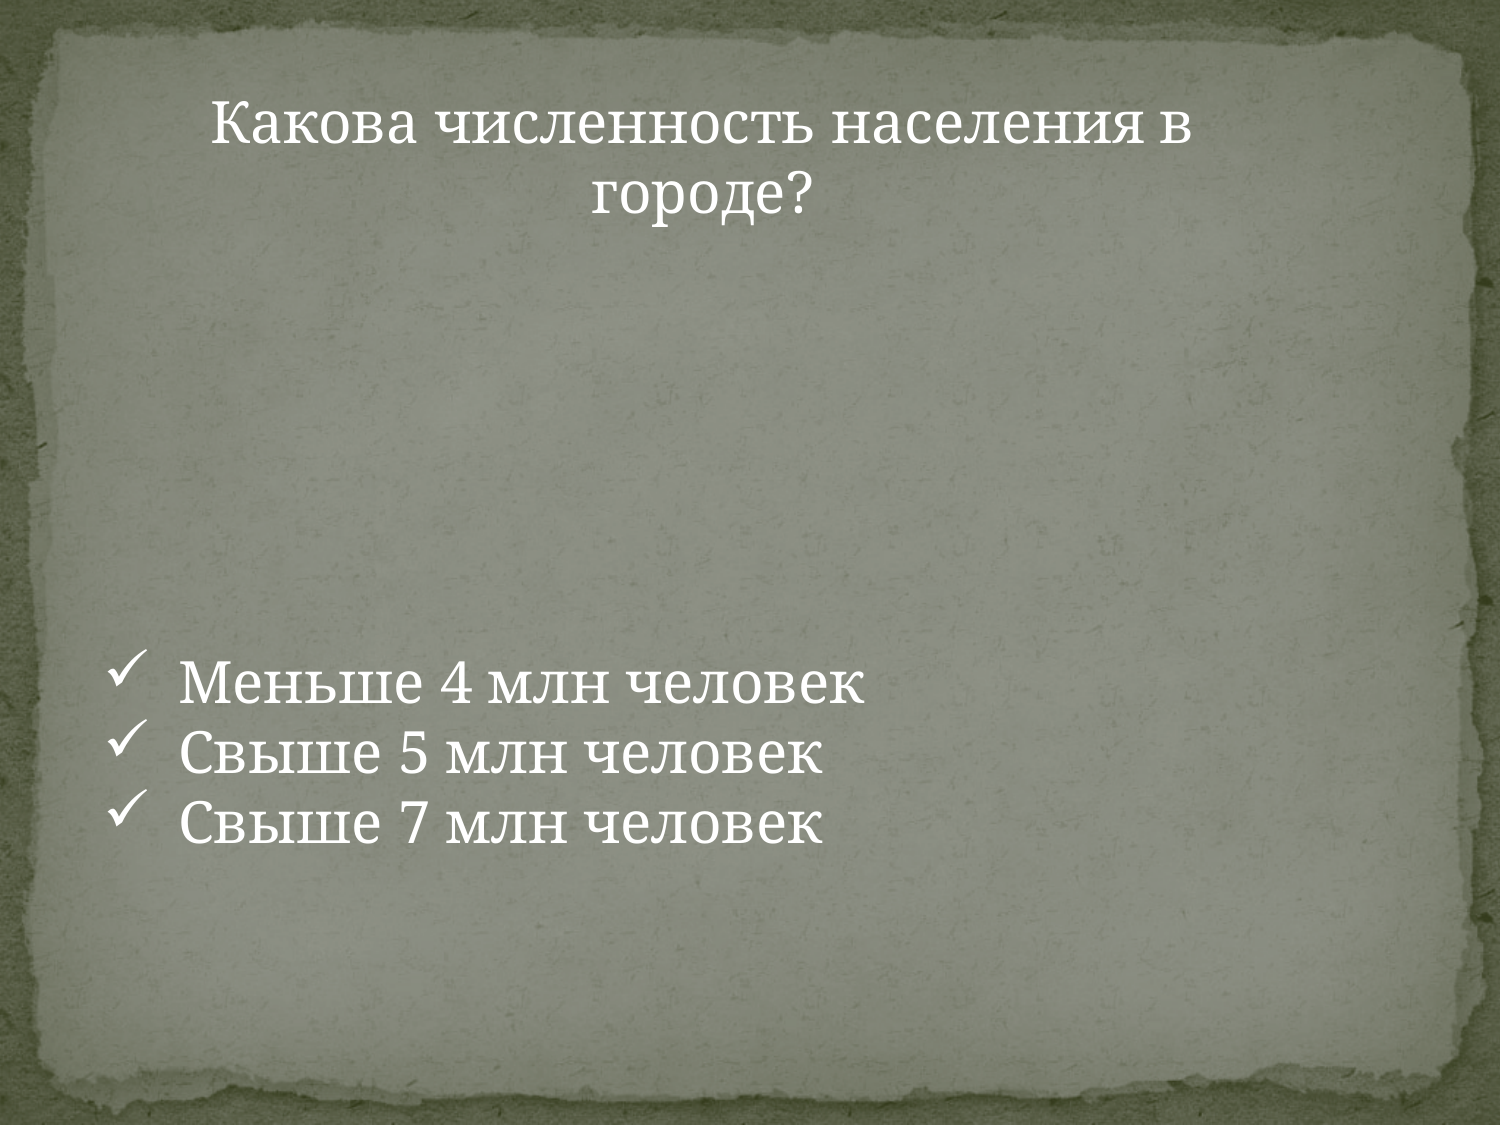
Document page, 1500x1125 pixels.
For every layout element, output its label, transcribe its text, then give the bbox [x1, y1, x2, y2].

text_box Какова численность населения в городе? Меньше 4 млн человек Свыше 5 млн человек Свыше 7 млн человек [88, 78, 1317, 863]
